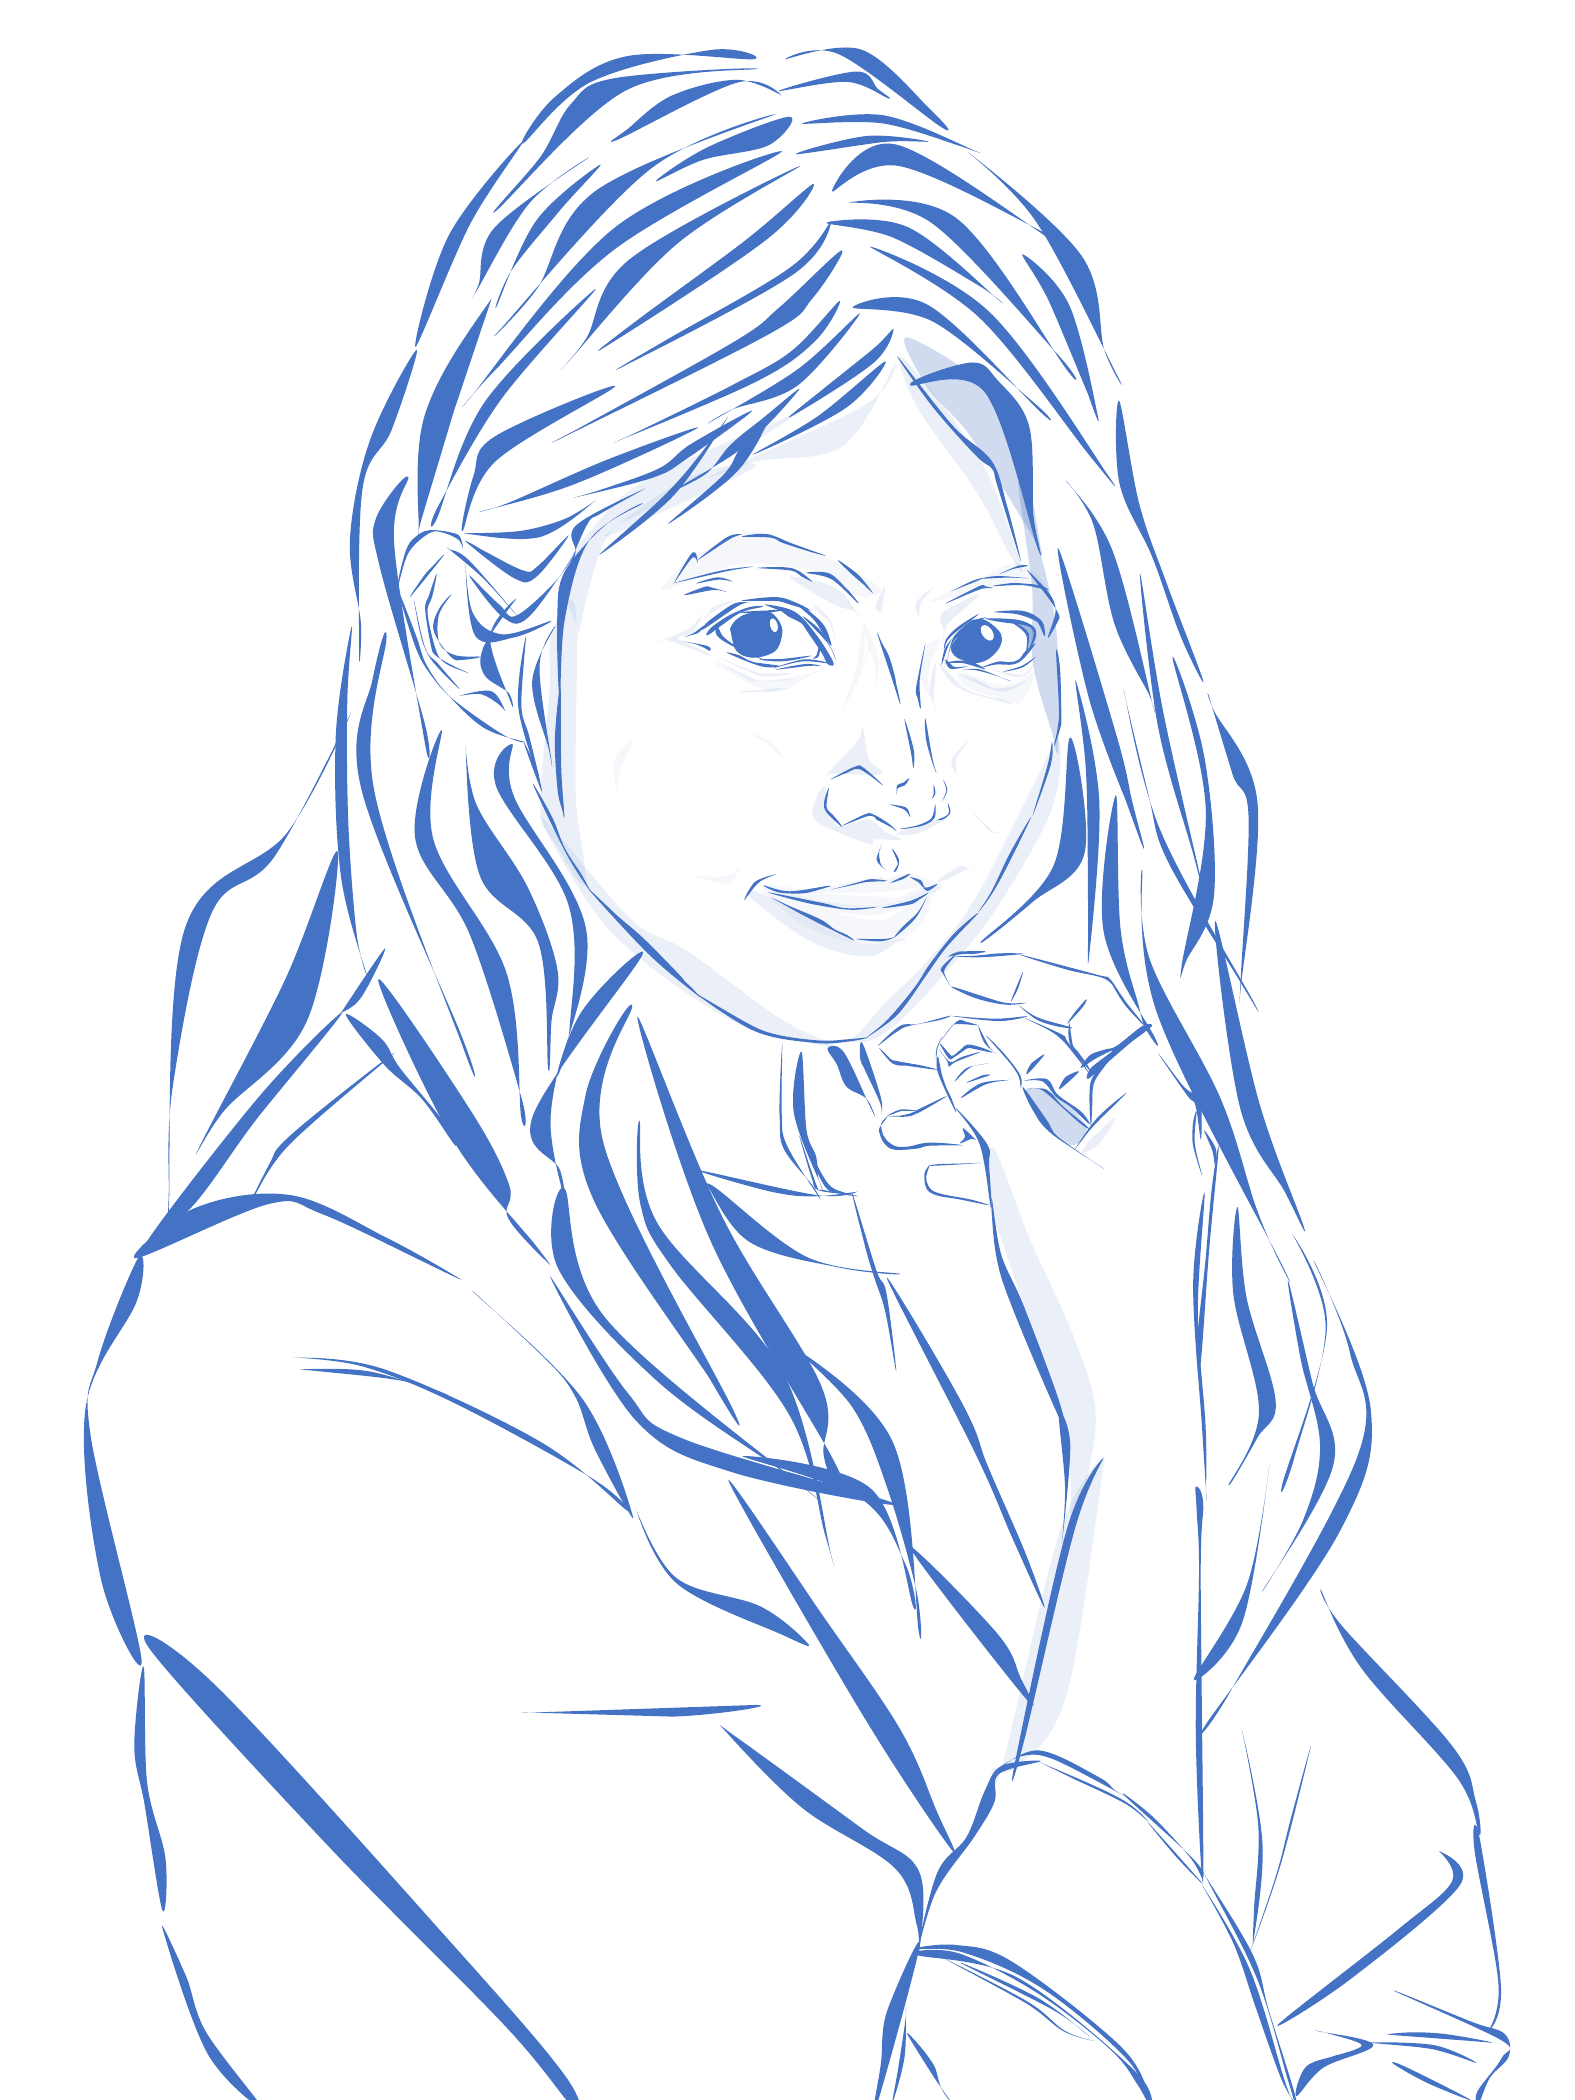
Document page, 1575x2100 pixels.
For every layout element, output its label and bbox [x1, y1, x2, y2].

text_box [625, 78, 783, 129]
text_box [784, 46, 950, 129]
picture [1, 129, 1575, 2100]
text_box [747, 115, 794, 129]
text_box [778, 70, 892, 100]
text_box [554, 67, 761, 129]
text_box [527, 48, 758, 129]
text_box [799, 113, 929, 129]
text_box [724, 113, 777, 129]
